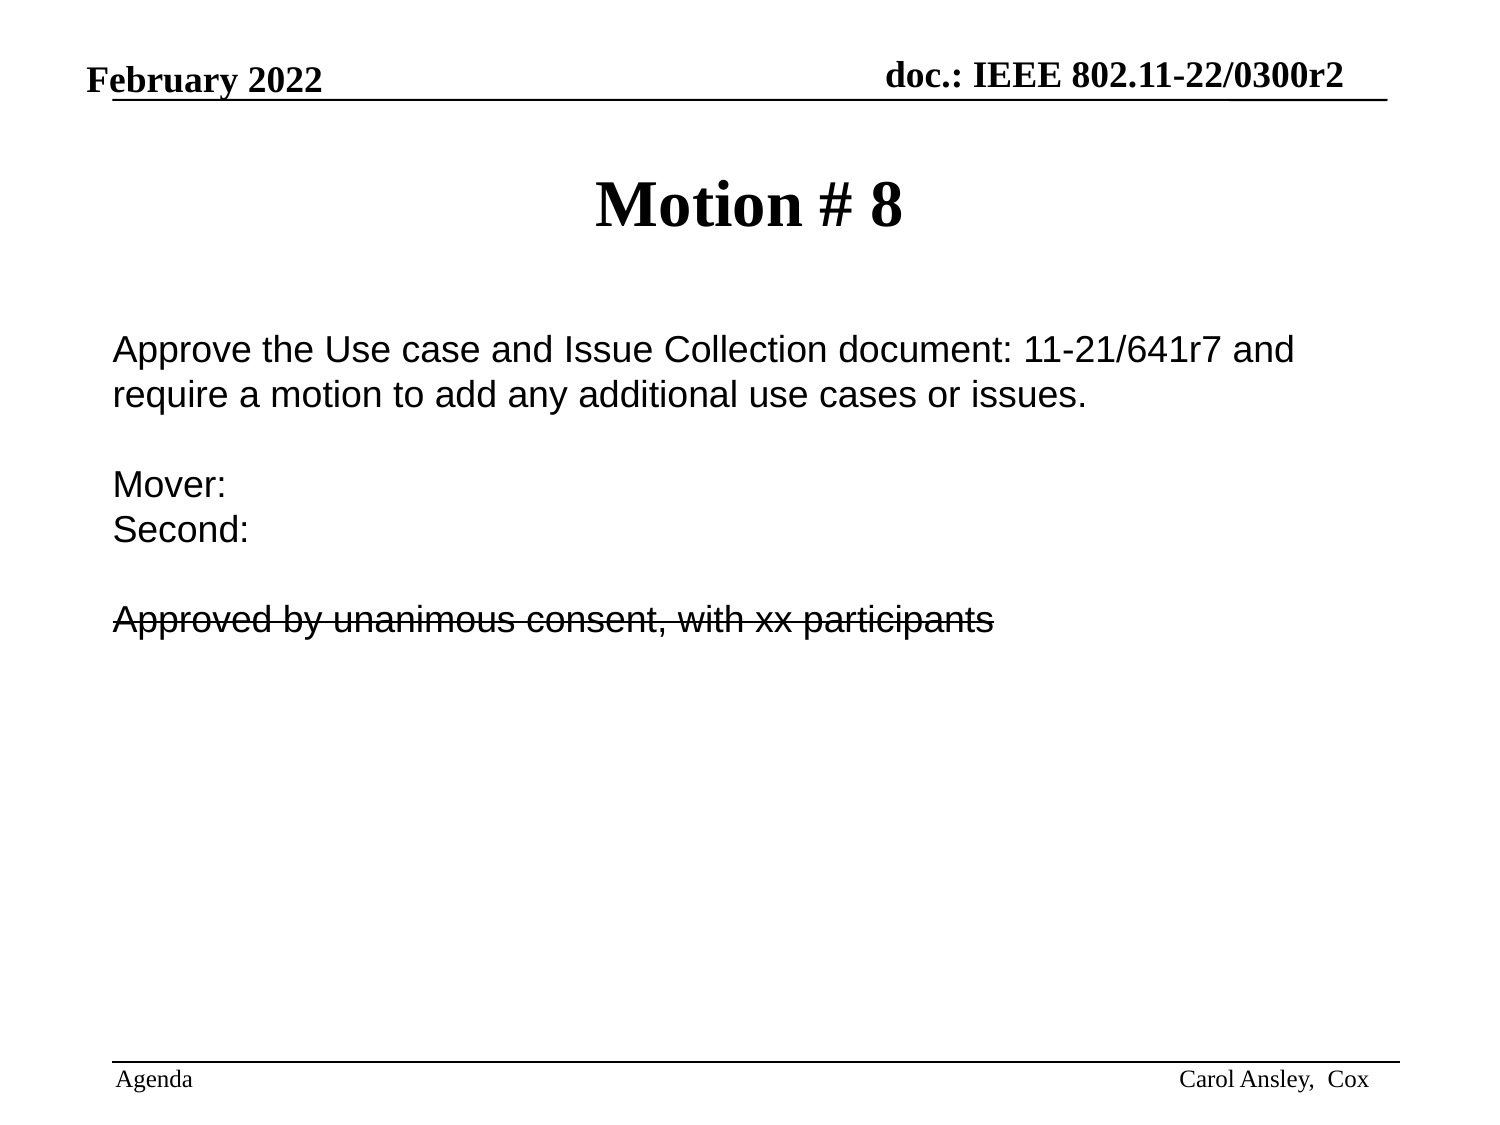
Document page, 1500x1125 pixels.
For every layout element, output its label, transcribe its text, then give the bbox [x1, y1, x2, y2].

list Approve the Use case and Issue Collection document: 11-21/641r7 and require a motion to add any additional use cases or issues. Mover: Second: Approved by unanimous consent, with xx participants [111, 324, 1388, 1001]
title Motion # 8 [111, 111, 1388, 288]
